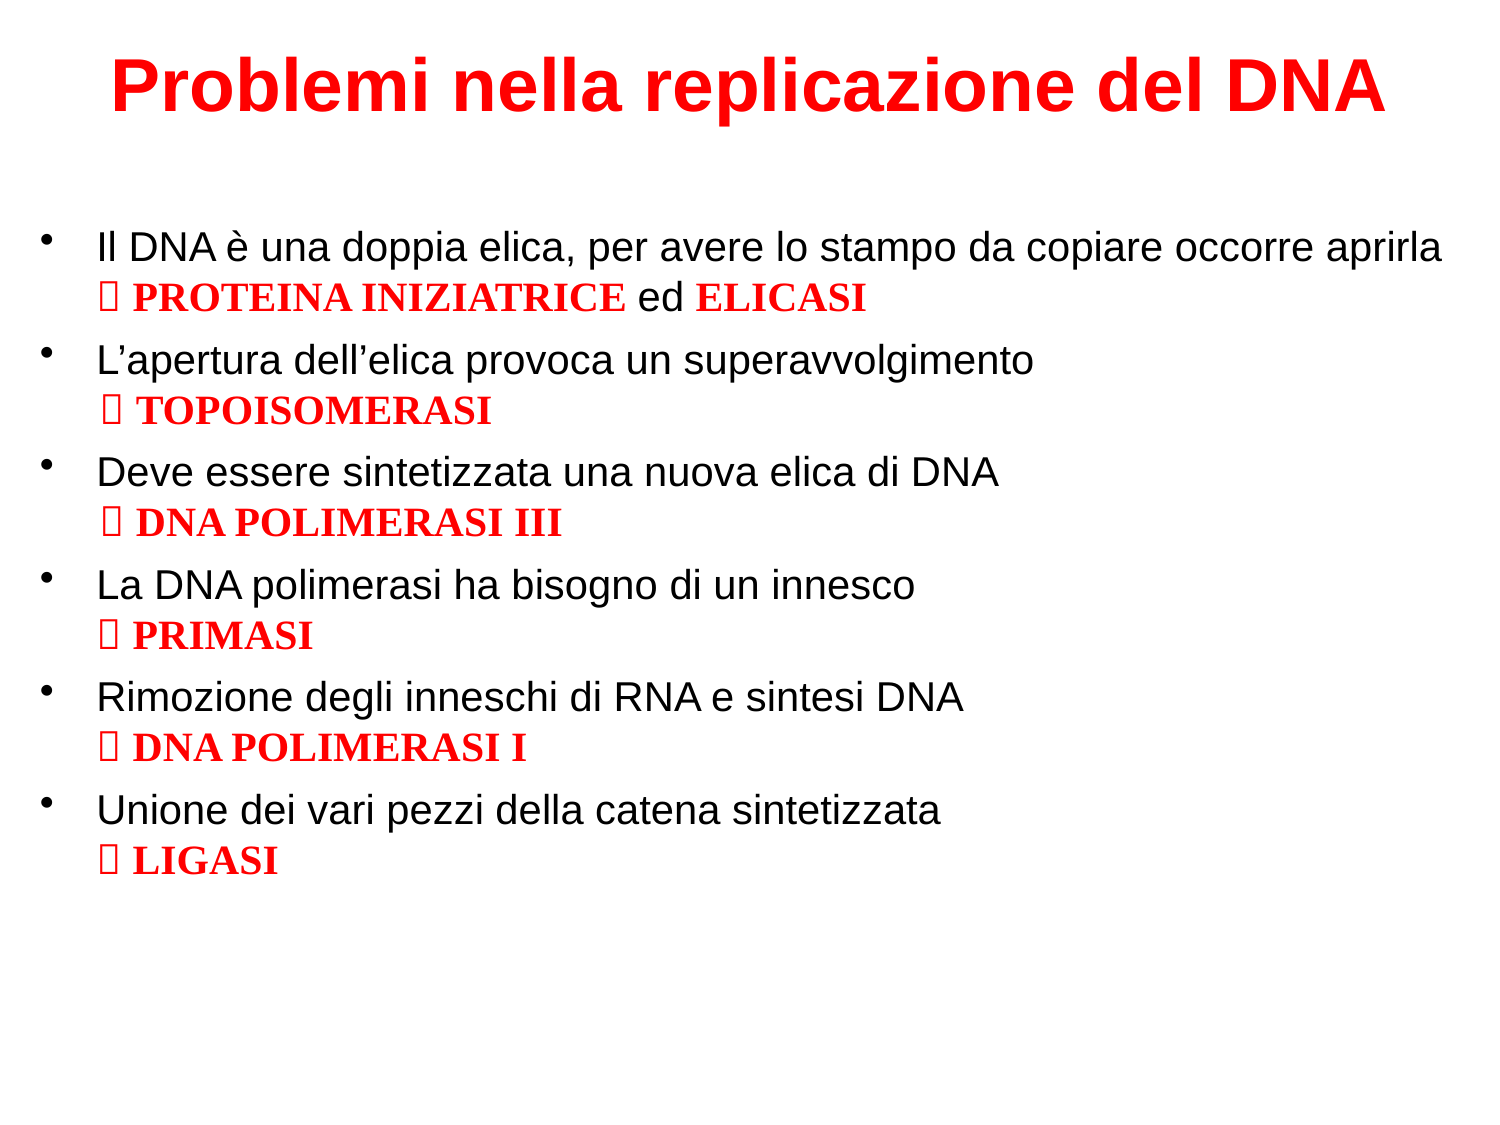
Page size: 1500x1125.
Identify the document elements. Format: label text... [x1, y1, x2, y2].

title Problemi nella replicazione del DNA [0, 12, 1500, 150]
list Il DNA è una doppia elica, per avere lo stampo da copiare occorre aprirla  PROTEINA INIZIATRICE ed ELICASI L’apertura dell’elica provoca un superavvolgimento  TOPOISOMERASI Deve essere sintetizzata una nuova elica di DNA  DNA POLIMERASI III La DNA polimerasi ha bisogno di un innesco  PRIMASI Rimozione degli inneschi di RNA e sintesi DNA  DNA POLIMERASI I Unione dei vari pezzi della catena sintetizzata  LIGASI [24, 212, 1475, 950]
